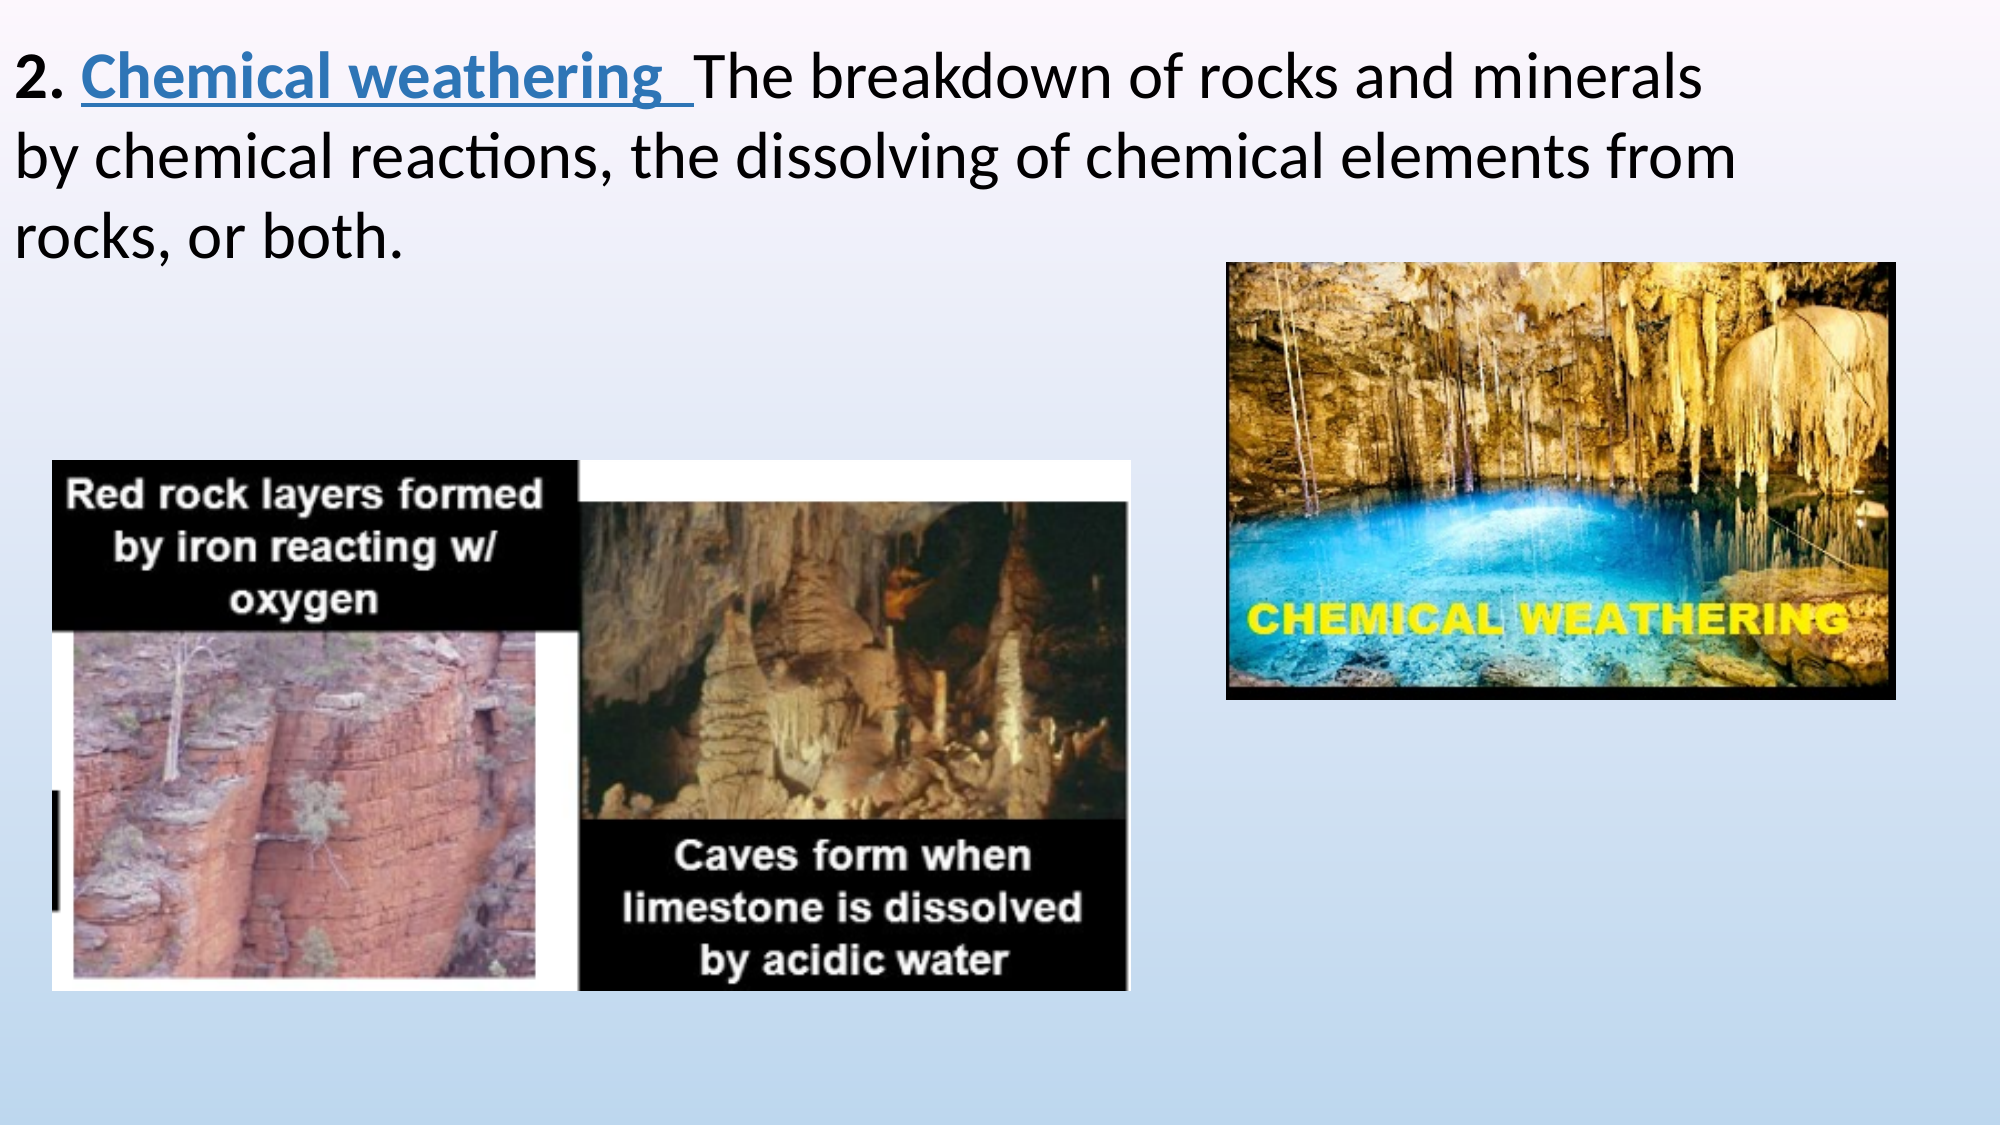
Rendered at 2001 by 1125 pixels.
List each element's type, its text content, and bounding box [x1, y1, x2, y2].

picture [52, 460, 1131, 991]
picture [1226, 262, 1896, 700]
text_box 2. Chemical weathering The breakdown of rocks and minerals by chemical reactions, the dissolving of chemical elements from rocks, or both. [0, 24, 1770, 280]
